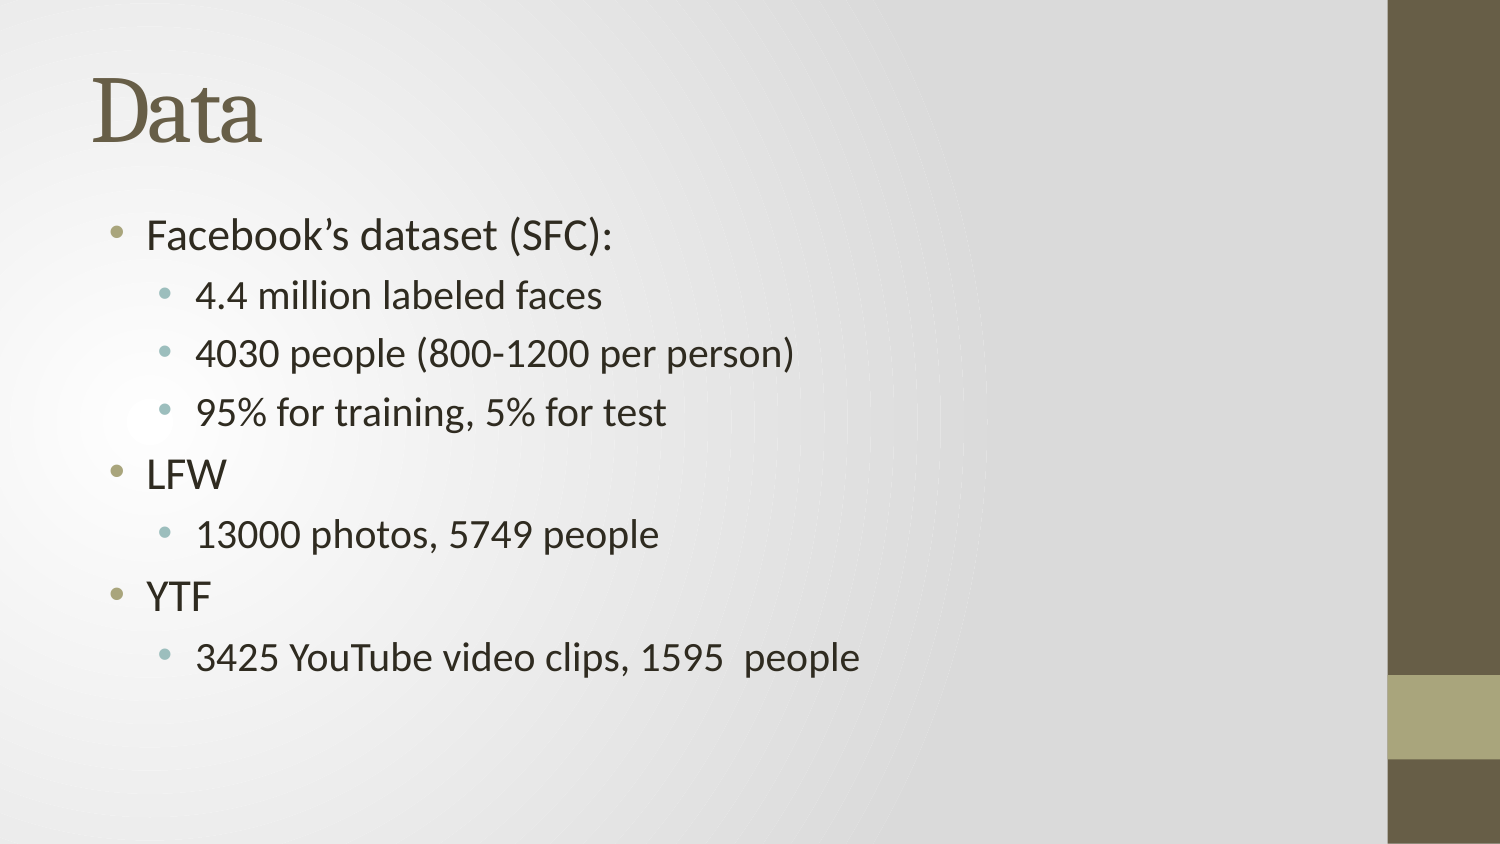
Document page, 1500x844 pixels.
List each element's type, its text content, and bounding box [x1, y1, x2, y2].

title Data [75, 33, 1325, 175]
list Facebook’s dataset (SFC): 4.4 million labeled faces 4030 people (800-1200 per person) 95% for training, 5% for test LFW 13000 photos, 5749 people YTF 3425 YouTube video clips, 1595 people [75, 196, 1325, 788]
